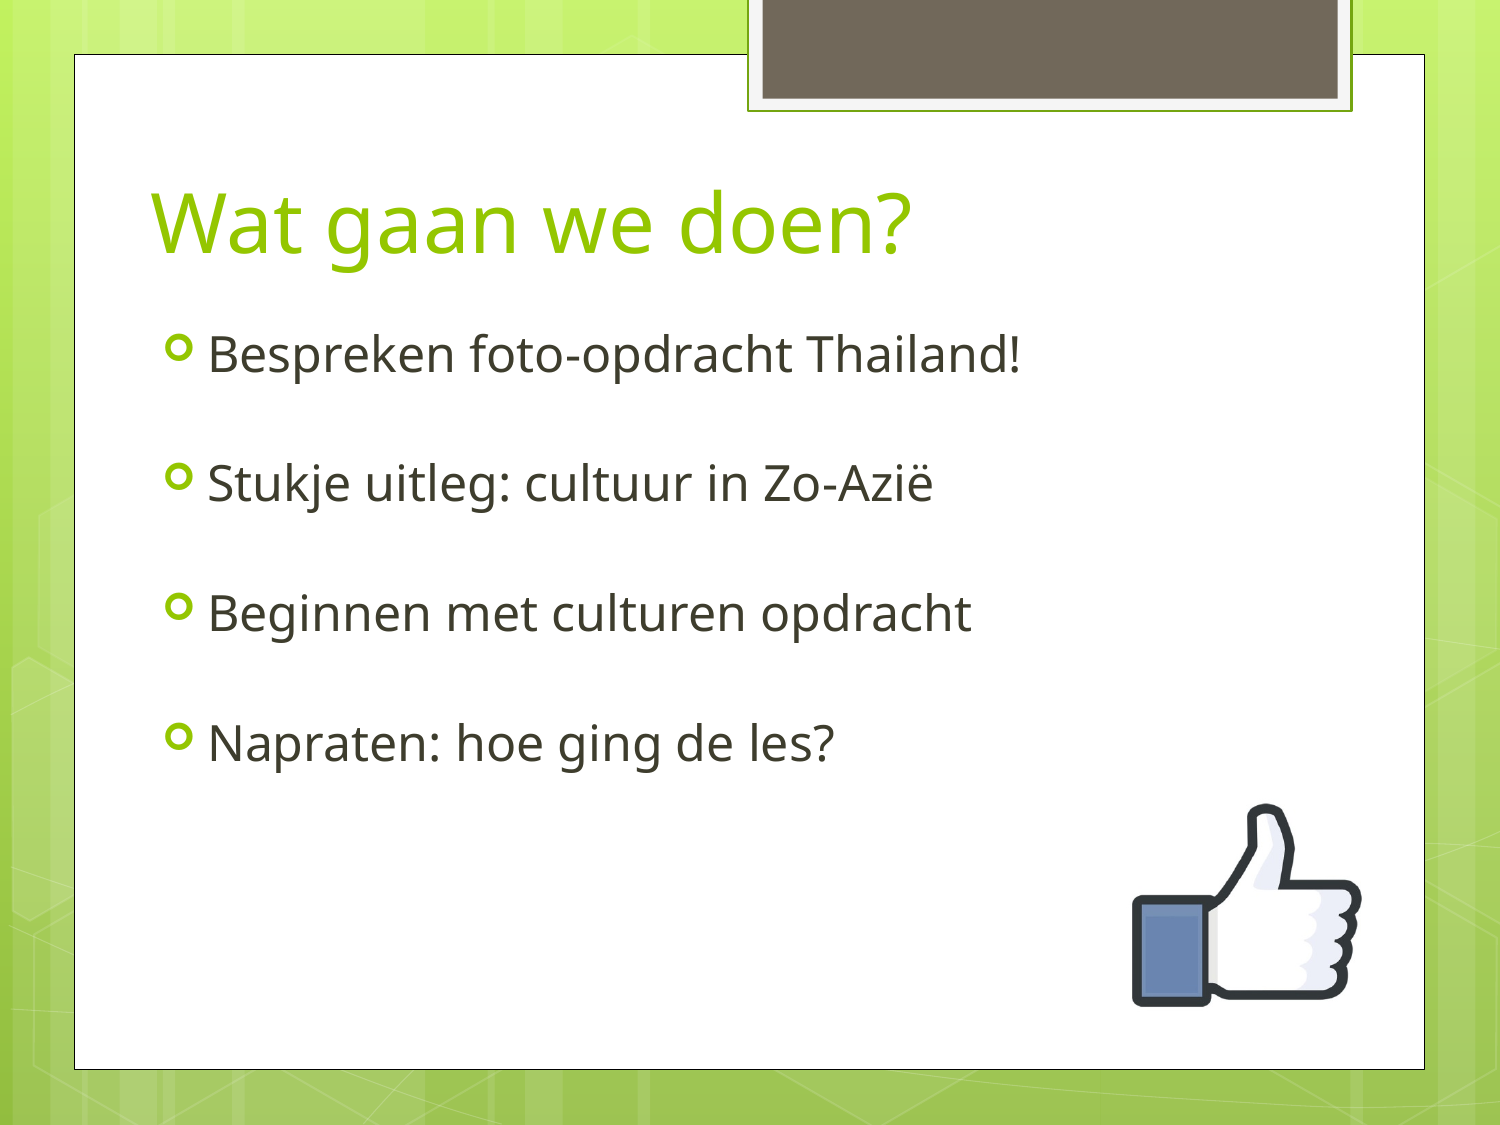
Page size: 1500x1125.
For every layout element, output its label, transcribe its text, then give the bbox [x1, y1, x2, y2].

picture [1108, 798, 1384, 1013]
list Bespreken foto-opdracht Thailand! Stukje uitleg: cultuur in Zo-Azië Beginnen met culturen opdracht Napraten: hoe ging de les? [135, 314, 1317, 941]
title Wat gaan we doen? [135, 90, 1289, 278]
